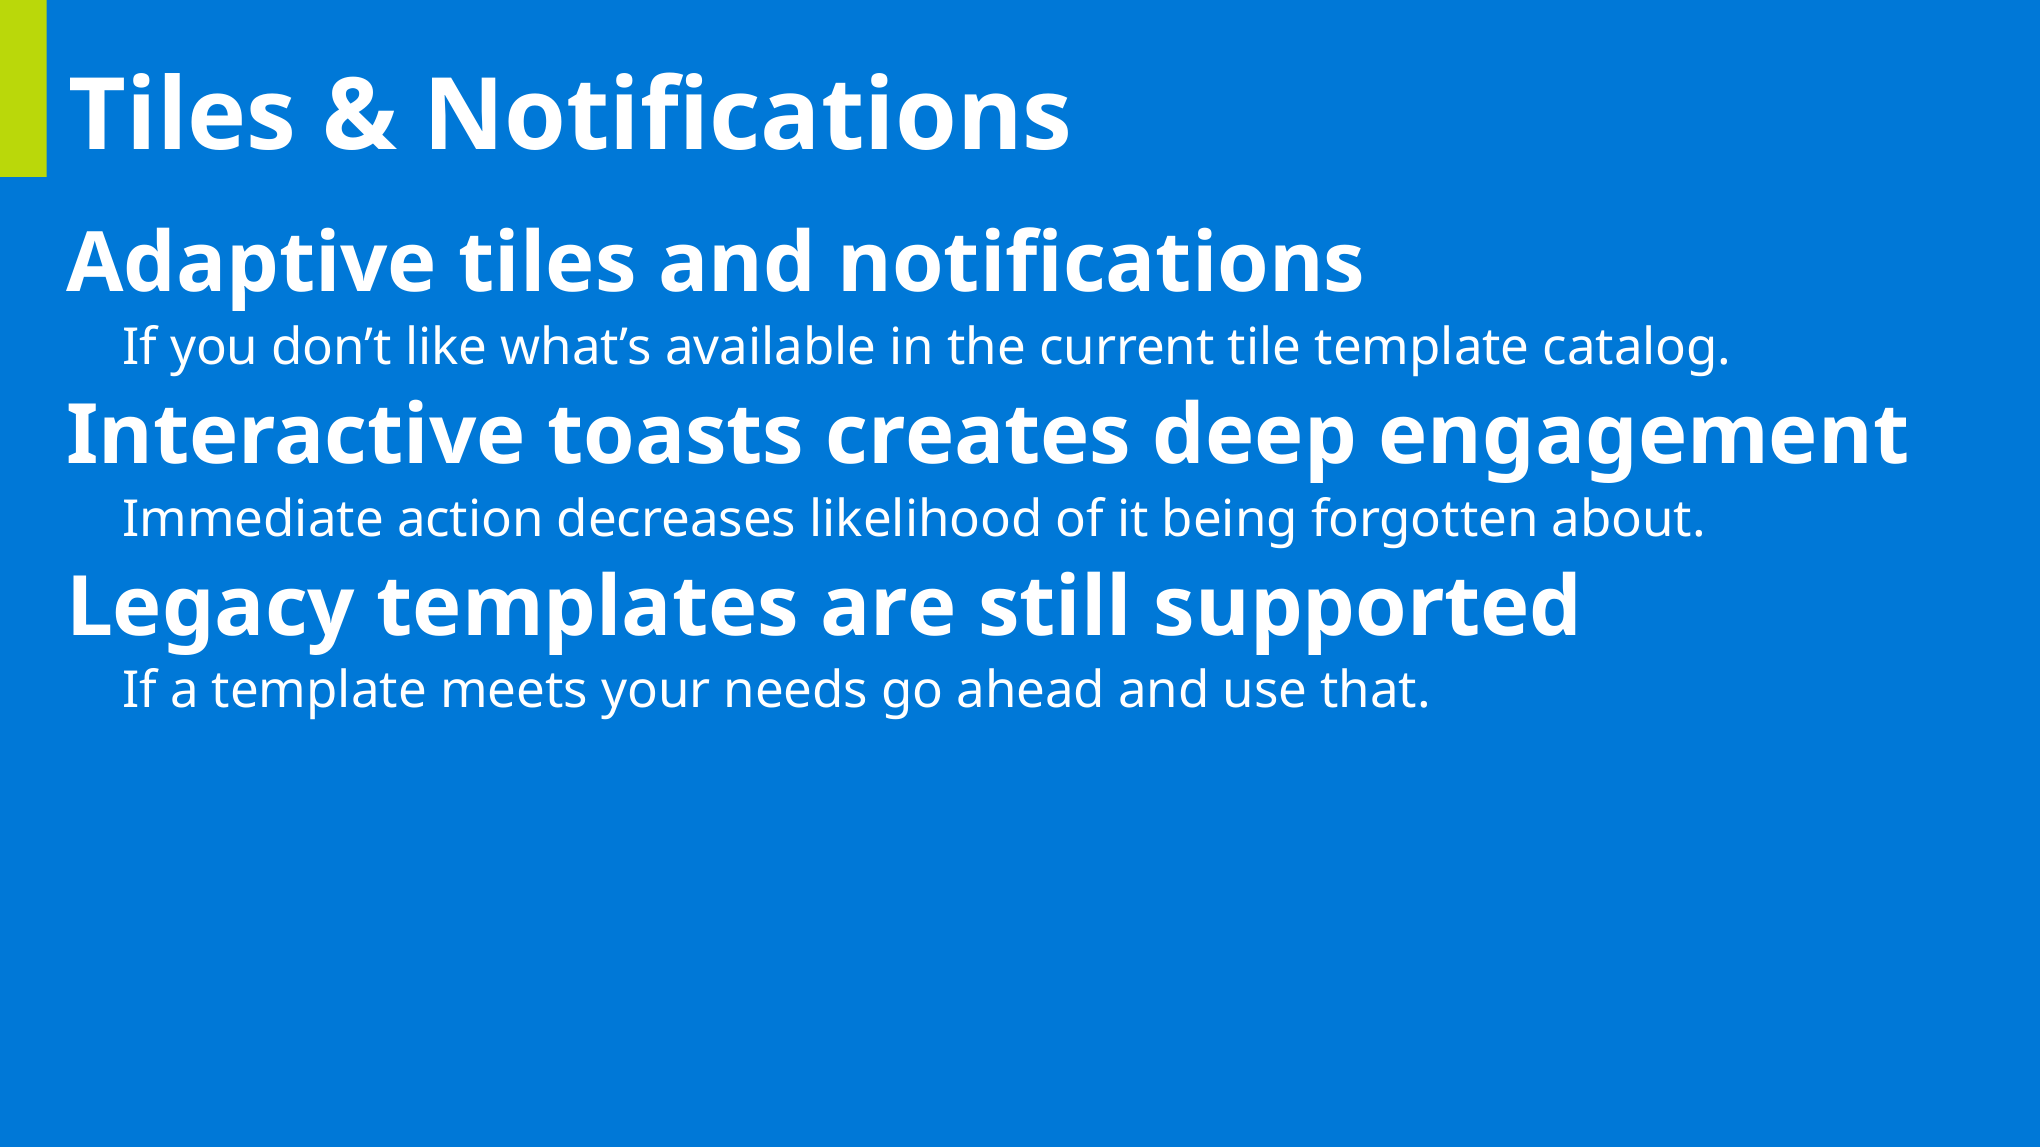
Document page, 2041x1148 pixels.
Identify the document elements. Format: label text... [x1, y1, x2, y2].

title Tiles & Notifications [45, 48, 1996, 199]
list Adaptive tiles and notifications If you don’t like what’s available in the current tile template catalog. Interactive toasts creates deep engagement Immediate action decreases likelihood of it being forgotten about. Legacy templates are still supported If a template meets your needs go ahead and use that. [43, 201, 2041, 1148]
